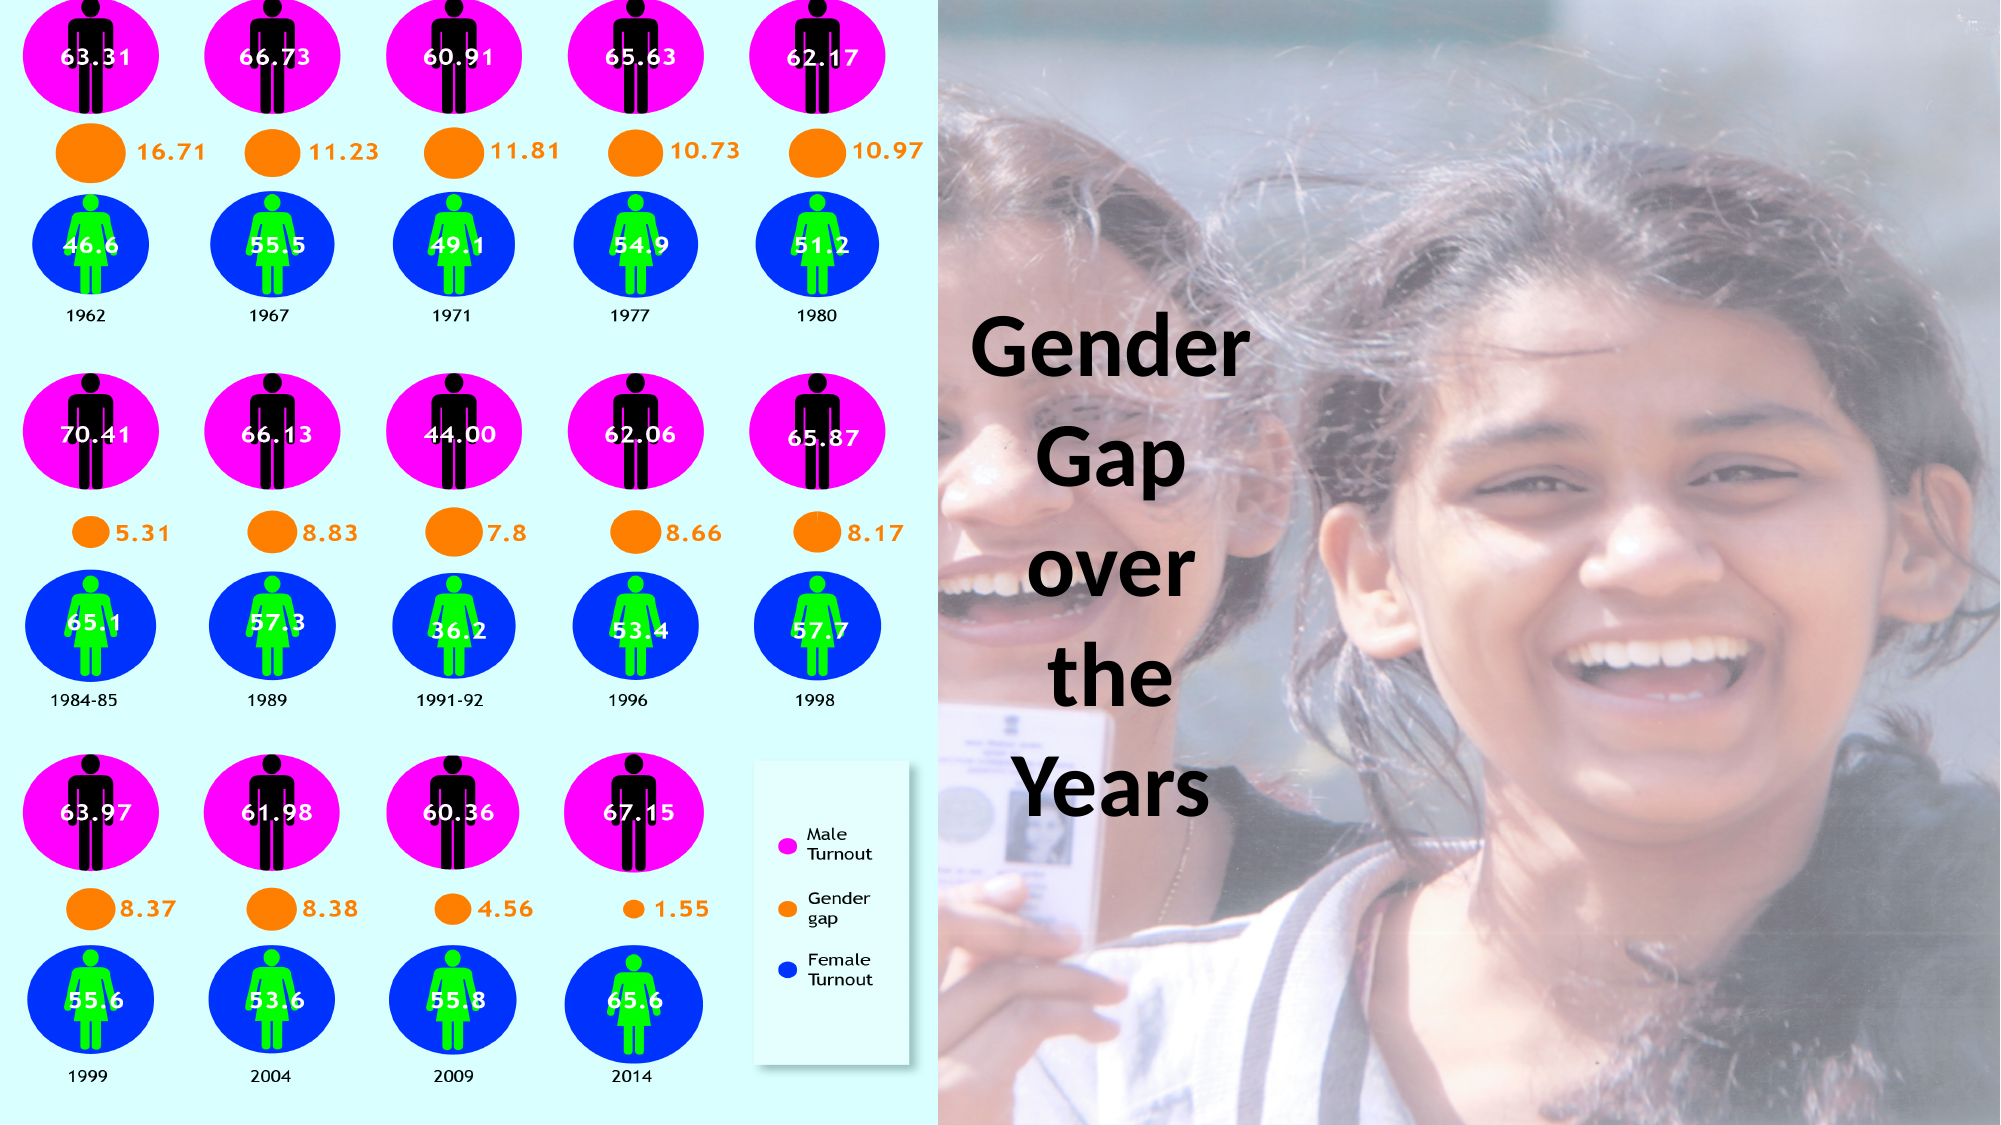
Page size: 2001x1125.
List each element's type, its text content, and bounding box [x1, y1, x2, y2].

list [0, 0, 939, 1125]
title Gender Gap over the Years [953, 36, 1270, 1083]
